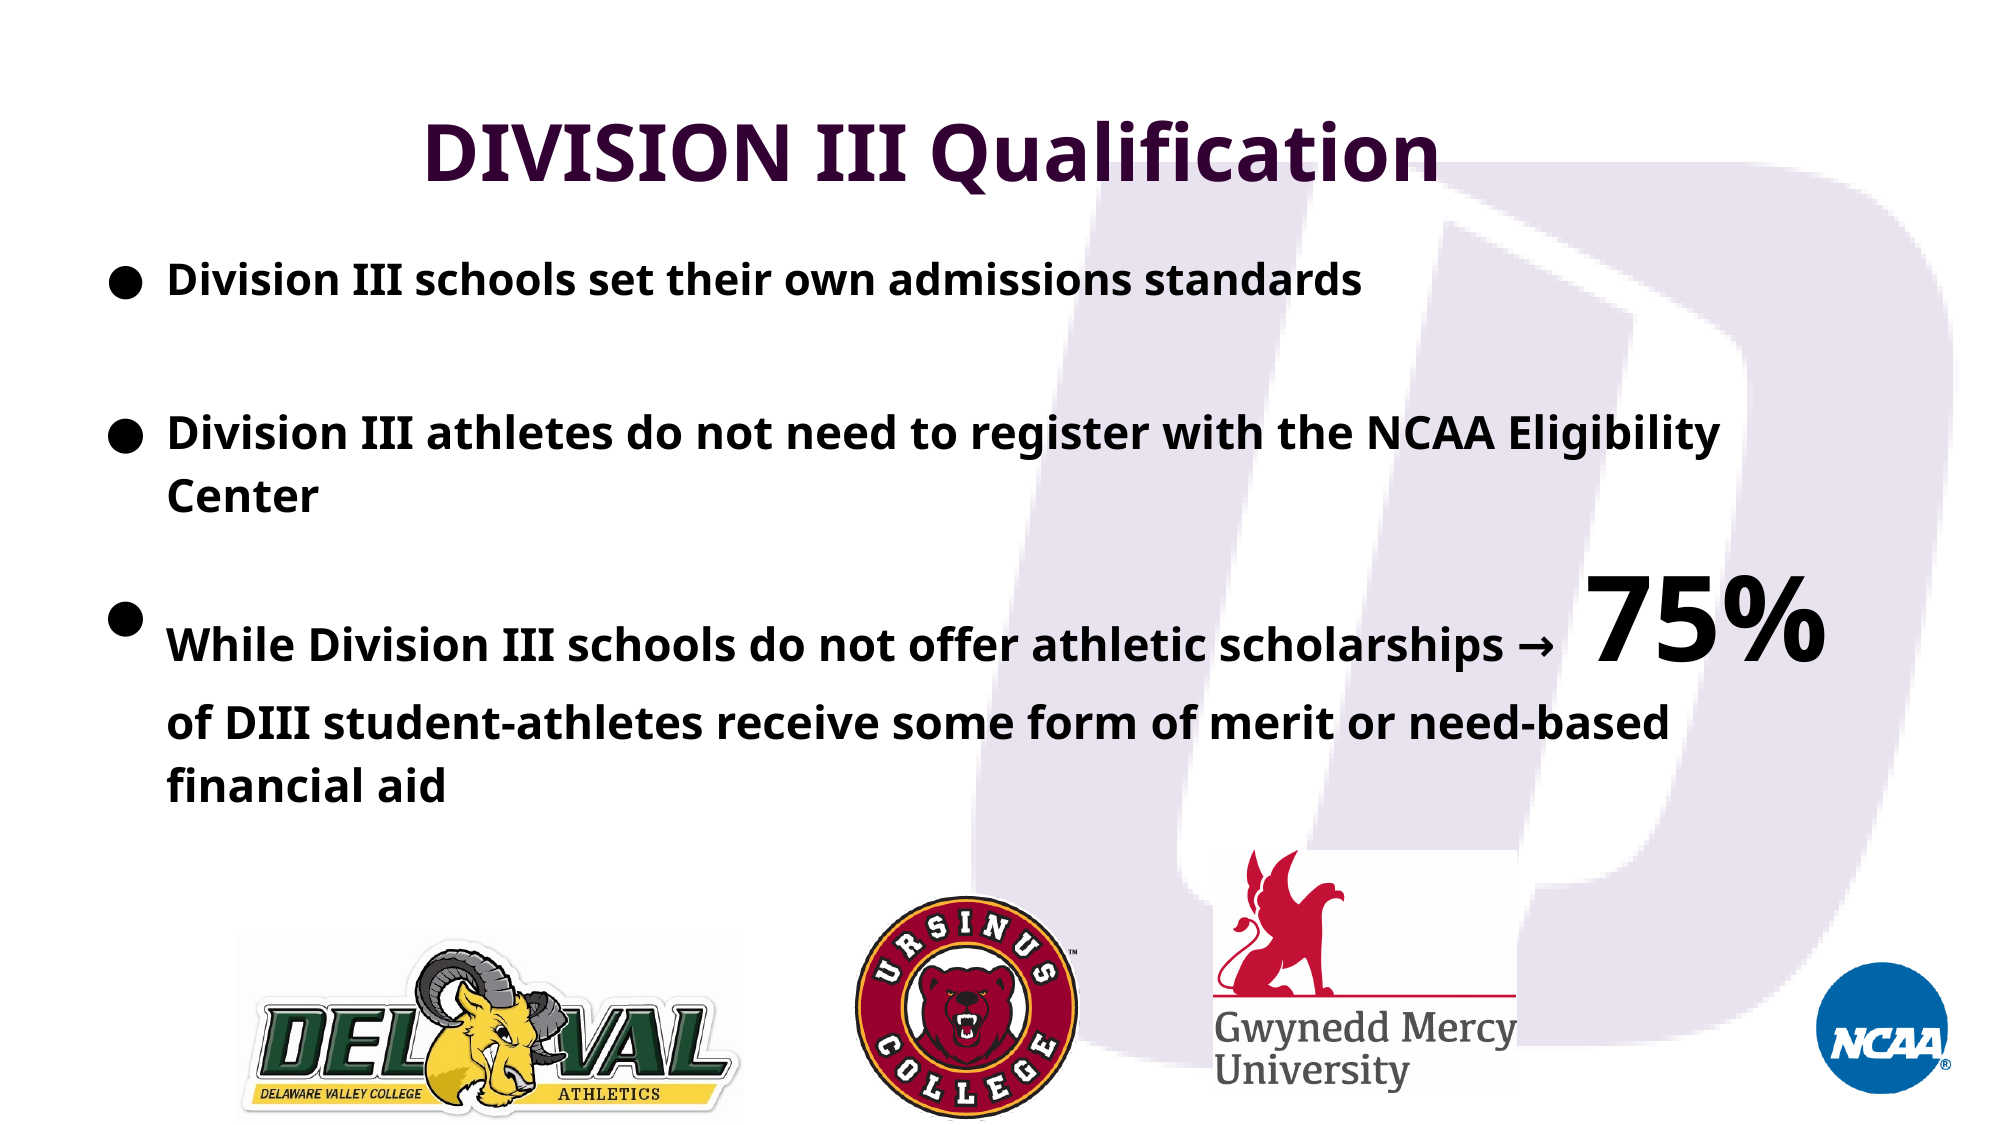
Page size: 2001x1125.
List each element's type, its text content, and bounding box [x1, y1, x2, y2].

picture [236, 161, 2000, 1125]
text_box Division III schools set their own admissions standards Division III athletes do not need to register with the NCAA Eligibility Center While Division III schools do not offer athletic scholarships → 75% of DIII student-athletes receive some form of merit or need-based financial aid [76, 228, 472, 988]
text_box DIVISION III Qualification [214, 87, 1672, 228]
